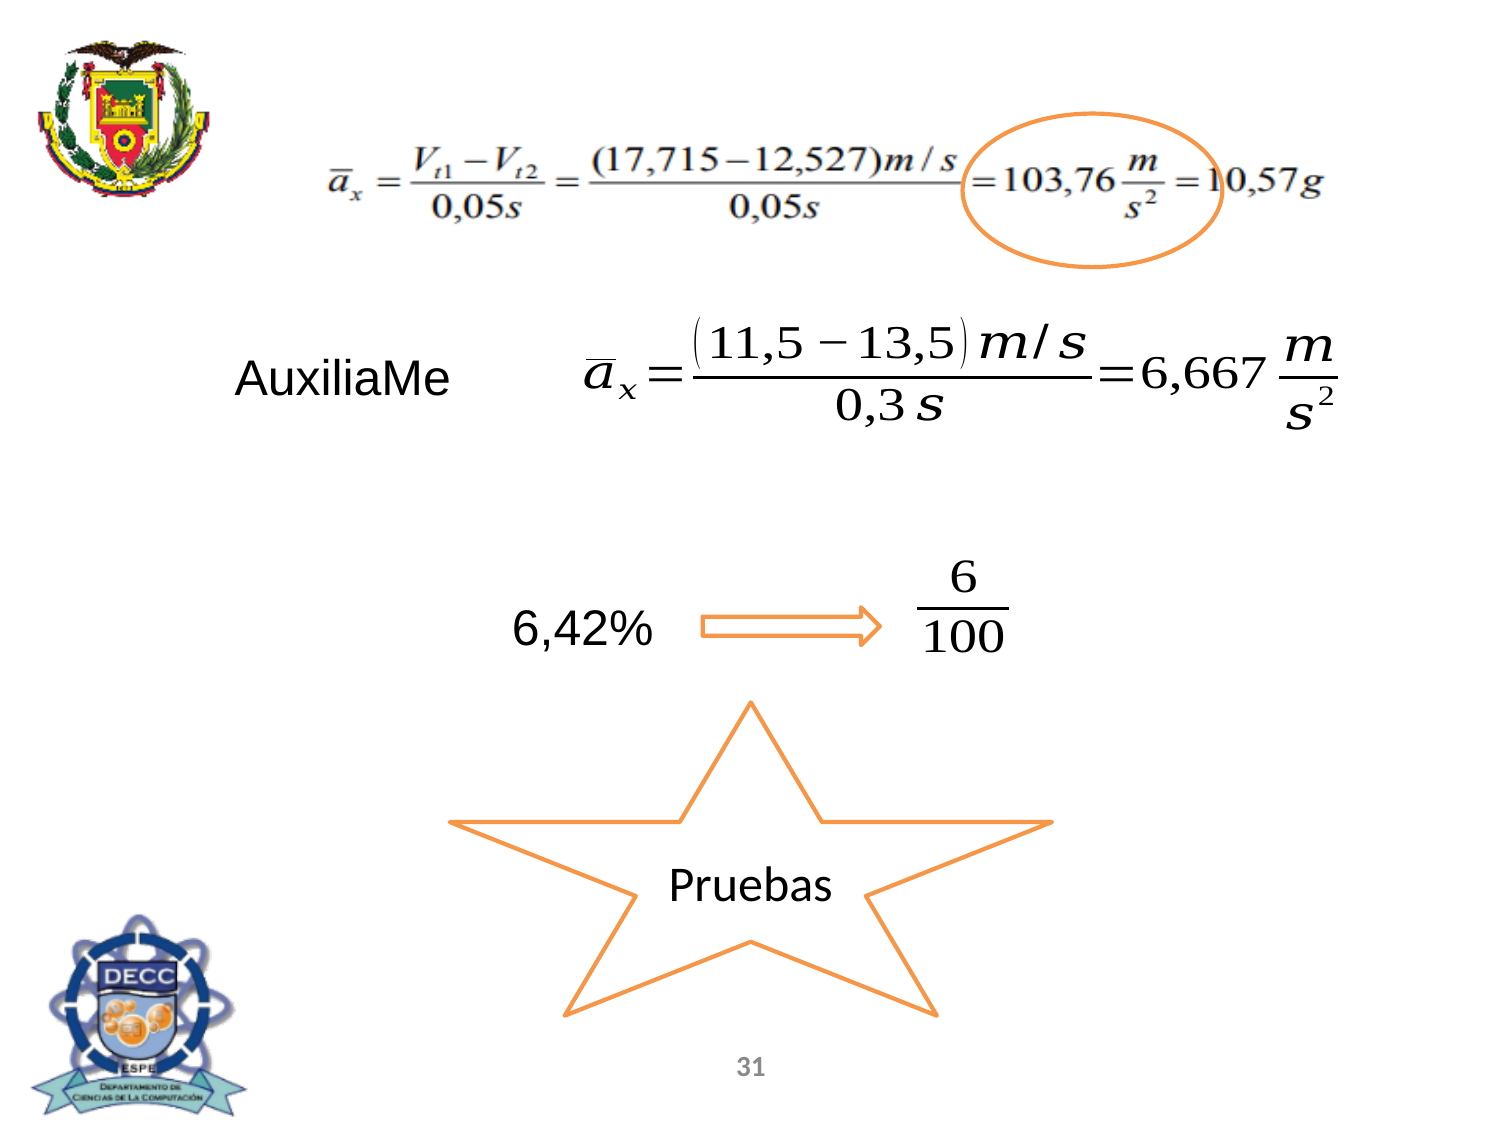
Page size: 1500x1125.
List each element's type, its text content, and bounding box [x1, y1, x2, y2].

text_box 6,42% [497, 588, 669, 664]
picture [265, 113, 1401, 243]
text_box [700, 605, 882, 648]
text_box [1007, 251, 1177, 270]
text_box Pruebas [447, 700, 1055, 1018]
text_box AuxiliaMe [219, 338, 466, 414]
slide_number 31 [702, 1035, 799, 1095]
picture [29, 904, 251, 1125]
picture [29, 30, 219, 202]
